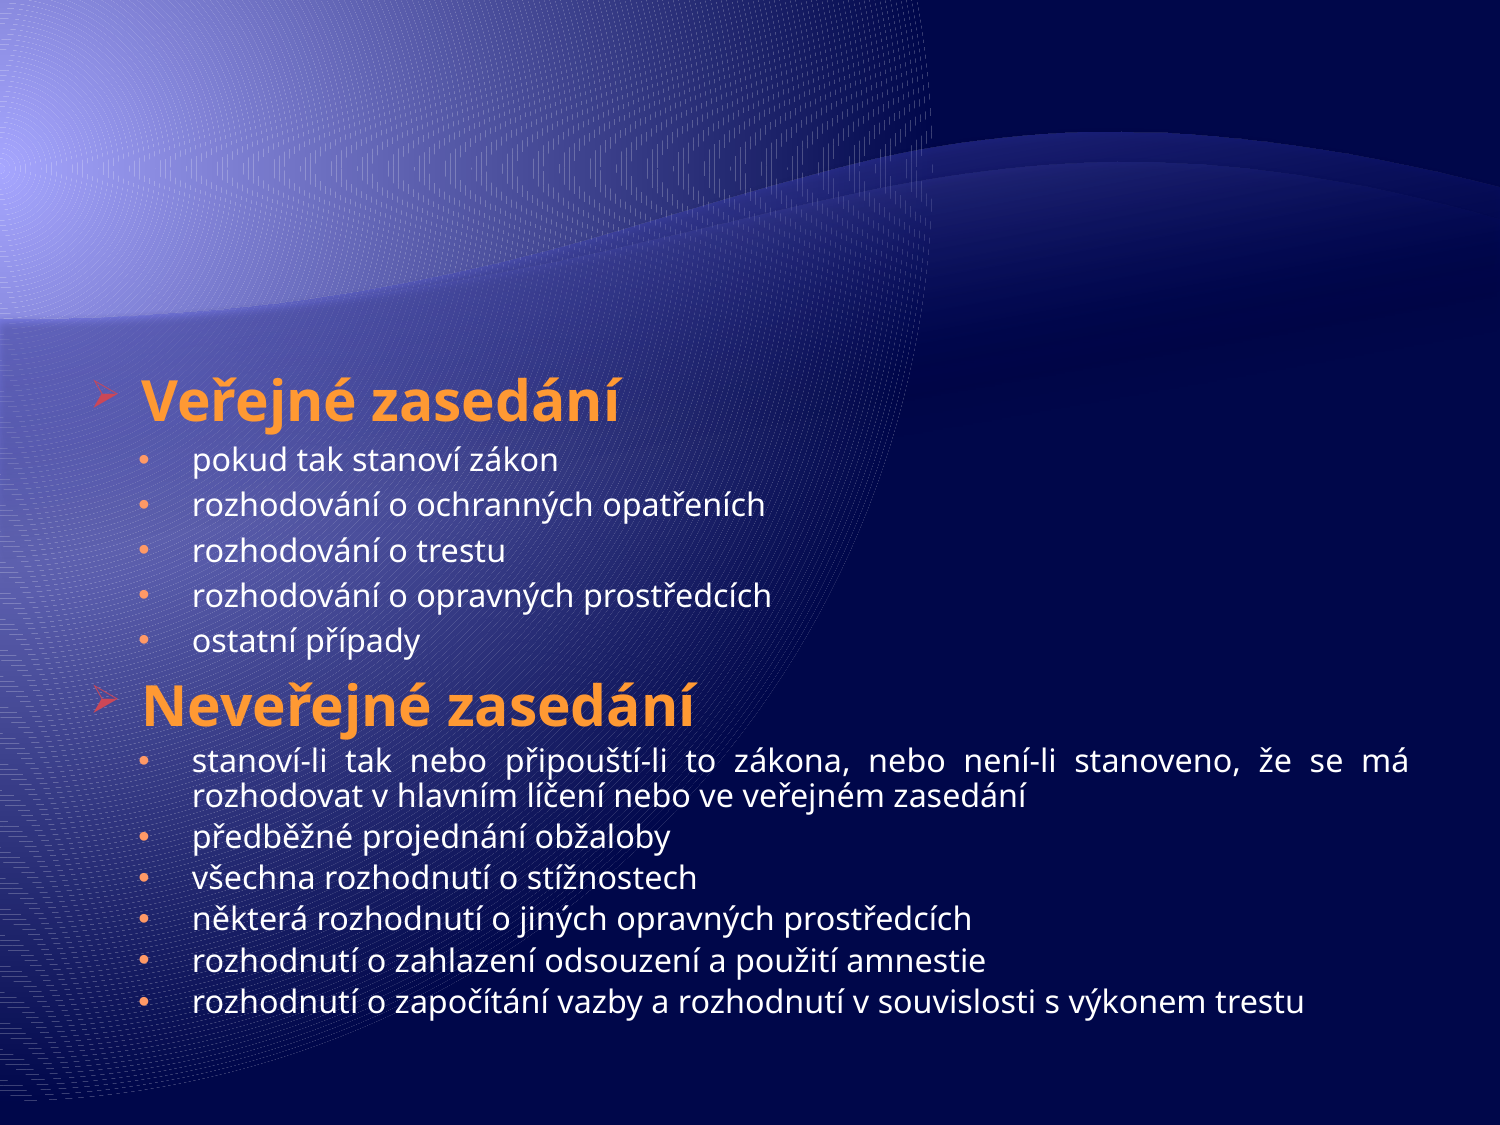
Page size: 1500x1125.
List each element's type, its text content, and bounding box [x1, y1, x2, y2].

list Veřejné zasedání pokud tak stanoví zákon rozhodování o ochranných opatřeních rozhodování o trestu rozhodování o opravných prostředcích ostatní případy Neveřejné zasedání stanoví-li tak nebo připouští-li to zákona, nebo není-li stanoveno, že se má rozhodovat v hlavním líčení nebo ve veřejném zasedání předběžné projednání obžaloby všechna rozhodnutí o stížnostech některá rozhodnutí o jiných opravných prostředcích rozhodnutí o zahlazení odsouzení a použití amnestie rozhodnutí o započítání vazby a rozhodnutí v souvislosti s výkonem trestu [75, 357, 1425, 1033]
